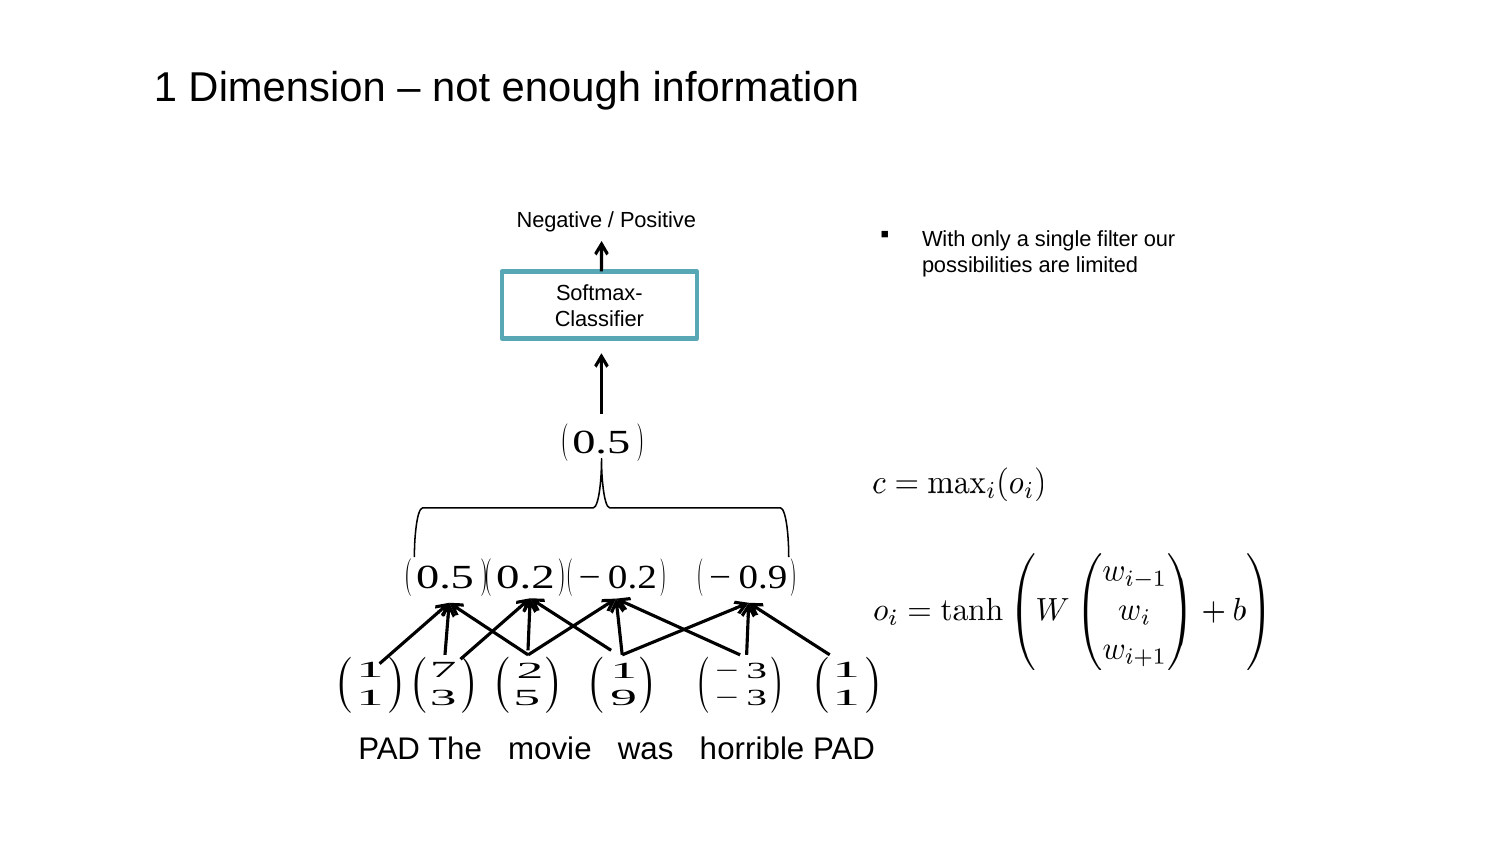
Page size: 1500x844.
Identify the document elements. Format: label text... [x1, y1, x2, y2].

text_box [527, 598, 617, 656]
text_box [617, 598, 741, 602]
text_box With only a single filter our possibilities are limited [865, 216, 1264, 284]
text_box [621, 602, 749, 656]
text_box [379, 602, 450, 664]
text_box PAD The movie was horrible PAD [85, 722, 1149, 772]
text_box Softmax-Classifier [500, 269, 699, 341]
text_box Negative / Positive [501, 197, 715, 239]
text_box [413, 457, 790, 558]
picture [873, 553, 1264, 670]
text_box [750, 602, 830, 656]
picture [872, 466, 1043, 501]
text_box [460, 598, 527, 660]
text_box 1 Dimension – not enough information [139, 52, 875, 117]
